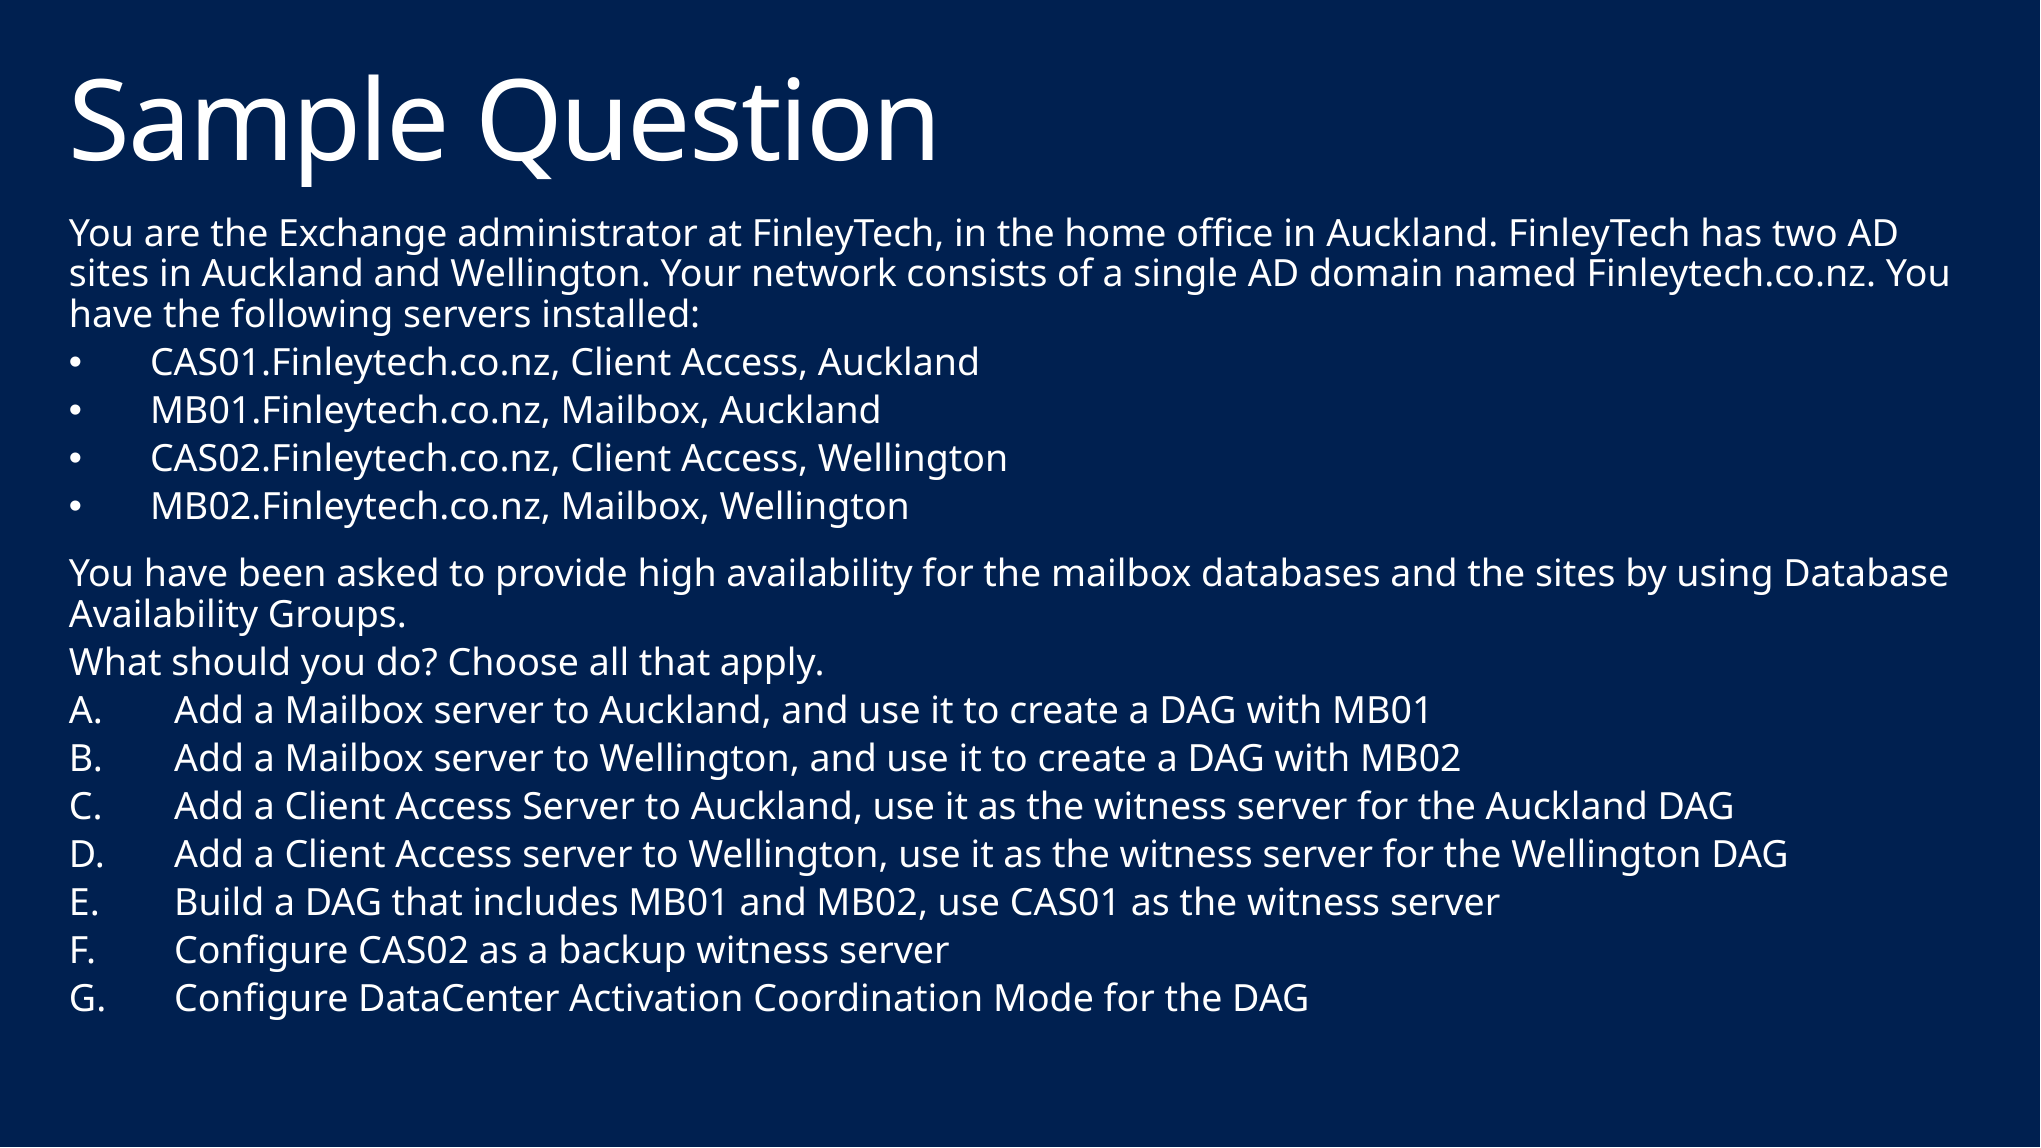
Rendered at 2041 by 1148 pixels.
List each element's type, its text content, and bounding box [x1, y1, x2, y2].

list You are the Exchange administrator at FinleyTech, in the home office in Auckland. FinleyTech has two AD sites in Auckland and Wellington. Your network consists of a single AD domain named Finleytech.co.nz. You have the following servers installed: CAS01.Finleytech.co.nz, Client Access, Auckland MB01.Finleytech.co.nz, Mailbox, Auckland CAS02.Finleytech.co.nz, Client Access, Wellington MB02.Finleytech.co.nz, Mailbox, Wellington You have been asked to provide high availability for the mailbox databases and the sites by using Database Availability Groups. What should you do? Choose all that apply. Add a Mailbox server to Auckland, and use it to create a DAG with MB01 Add a Mailbox server to Wellington, and use it to create a DAG with MB02 Add a Client Access Server to Auckland, use it as the witness server for the Auckland DAG Add a Client Access server to Wellington, use it as the witness server for the Wellington DAG Build a DAG that includes MB01 and MB02, use CAS01 as the witness server Configure CAS02 as a backup witness server Configure DataCenter Activation Coordination Mode for the DAG [45, 198, 1996, 1047]
title Sample Question [45, 48, 1996, 198]
